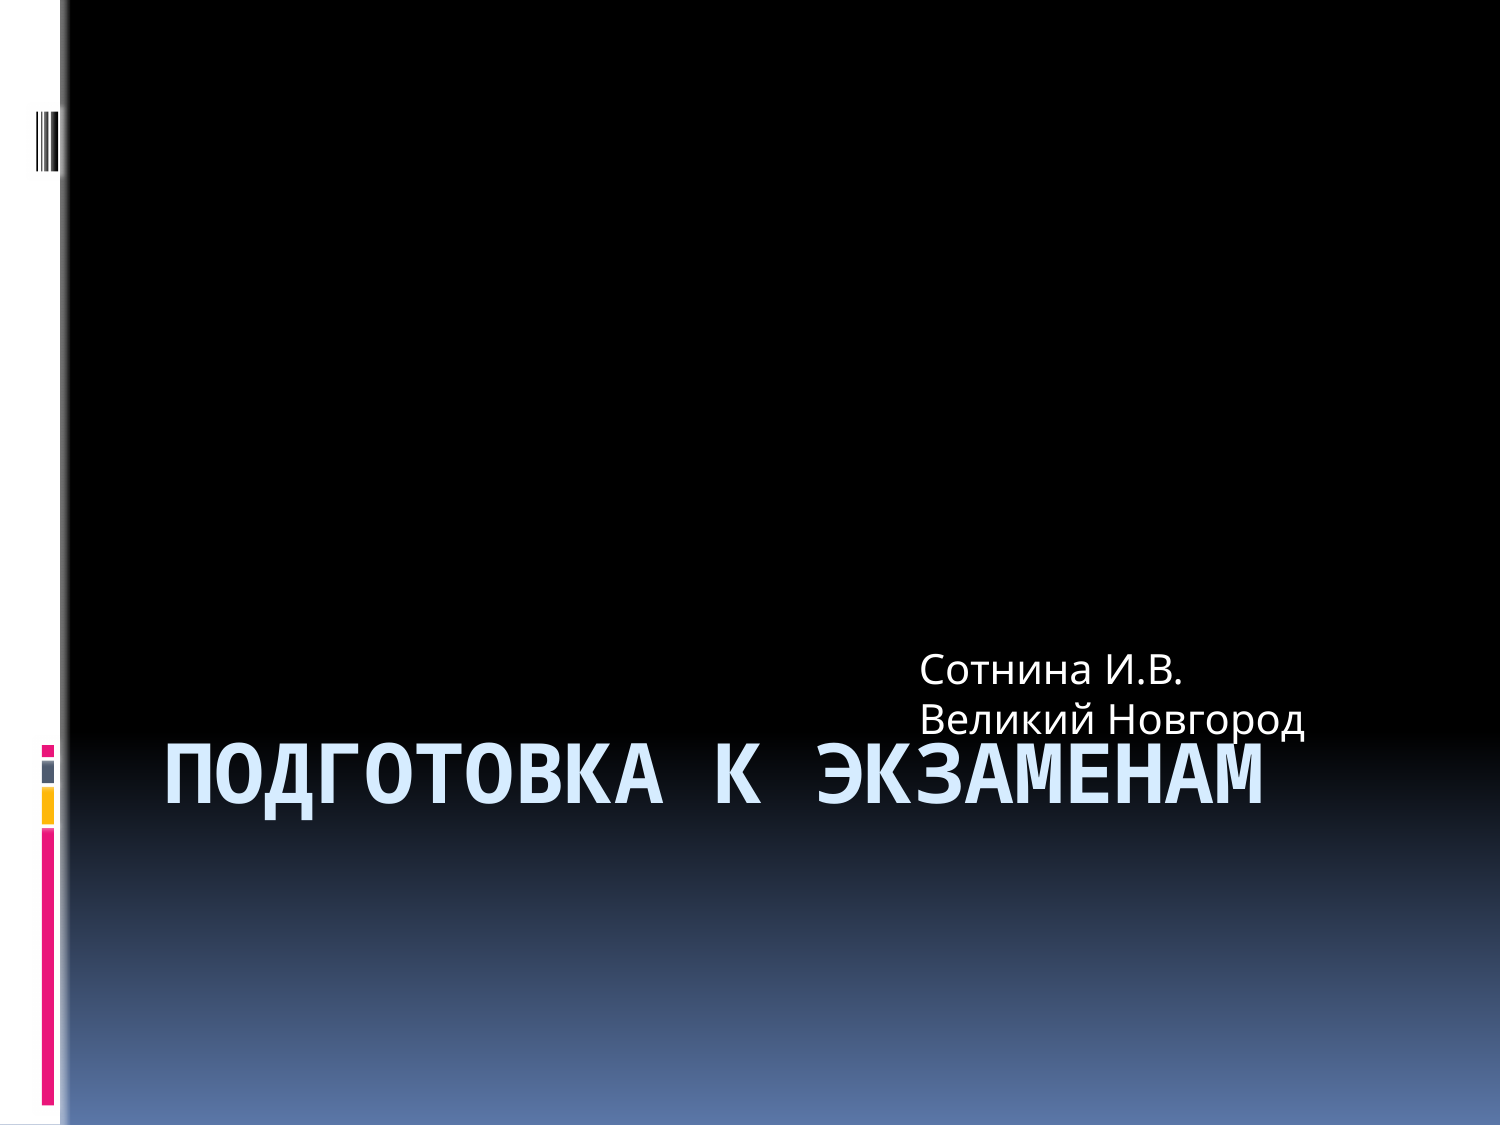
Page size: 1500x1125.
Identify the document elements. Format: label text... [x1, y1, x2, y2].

subtitle Сотнина И.В. Великий Новгород [902, 632, 1454, 750]
title Подготовка к экзаменам [150, 712, 1425, 1037]
